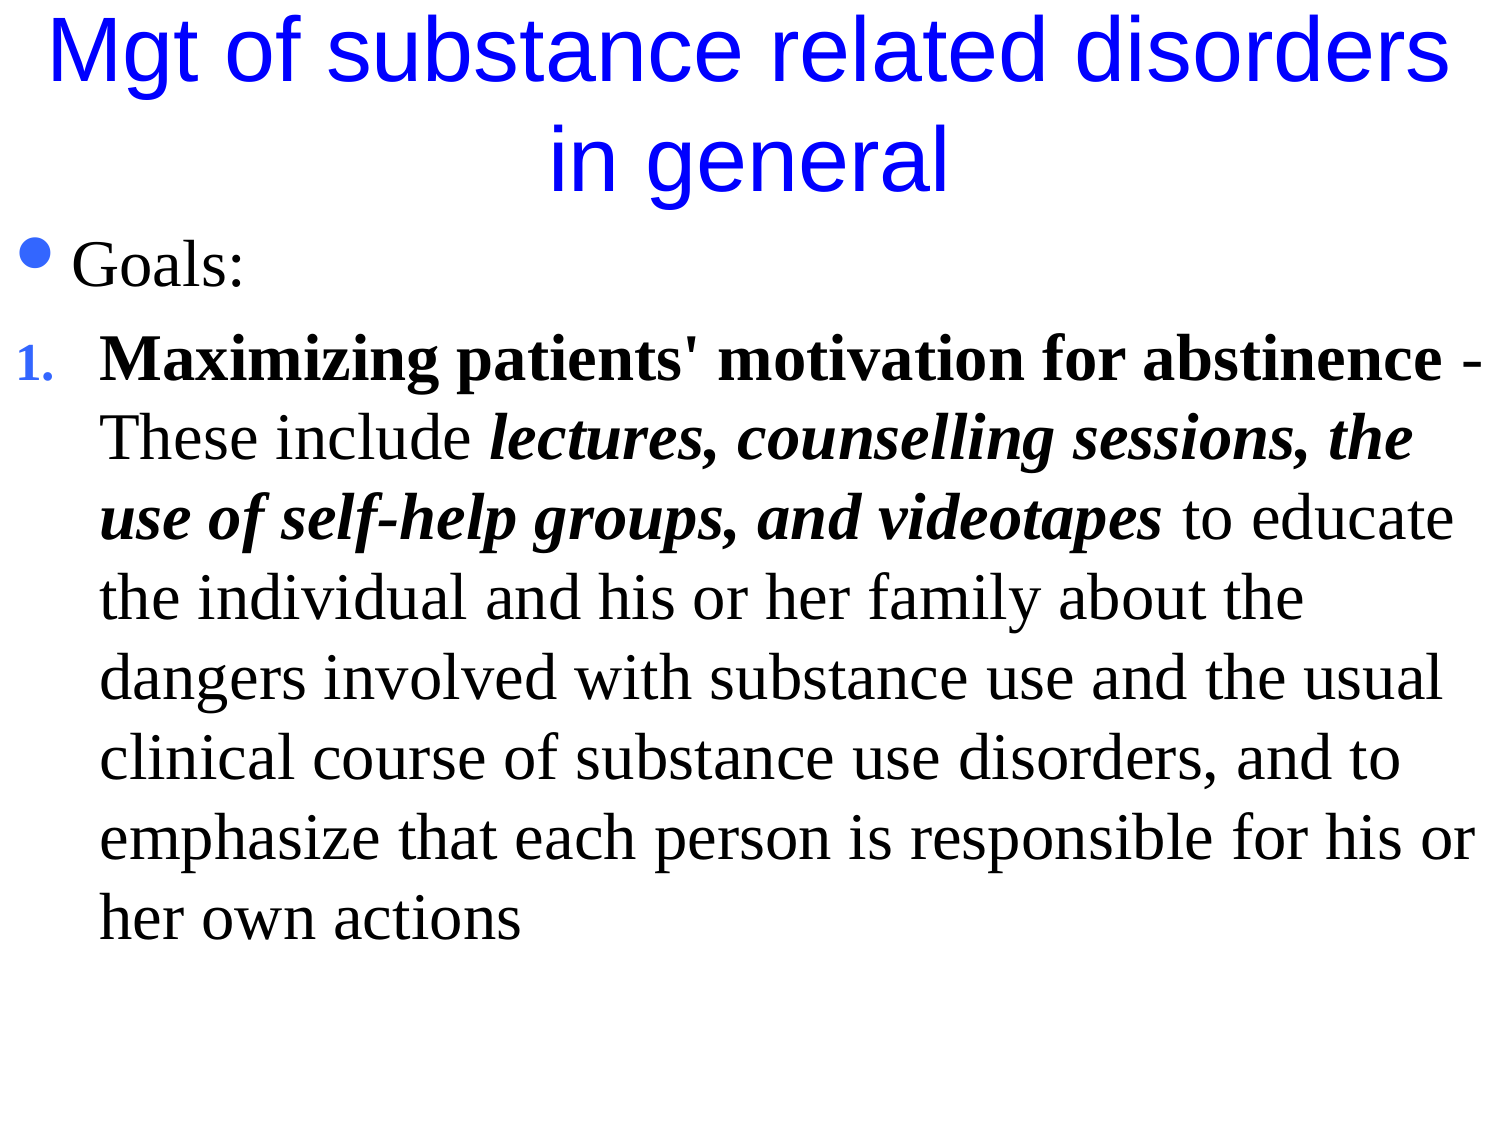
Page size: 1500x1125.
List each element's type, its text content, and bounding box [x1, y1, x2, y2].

list Goals: Maximizing patients' motivation for abstinence - These include lectures, counselling sessions, the use of self-help groups, and videotapes to educate the individual and his or her family about the dangers involved with substance use and the usual clinical course of substance use disorders, and to emphasize that each person is responsible for his or her own actions [0, 212, 1500, 1125]
title Mgt of substance related disorders in general [0, 37, 1500, 163]
